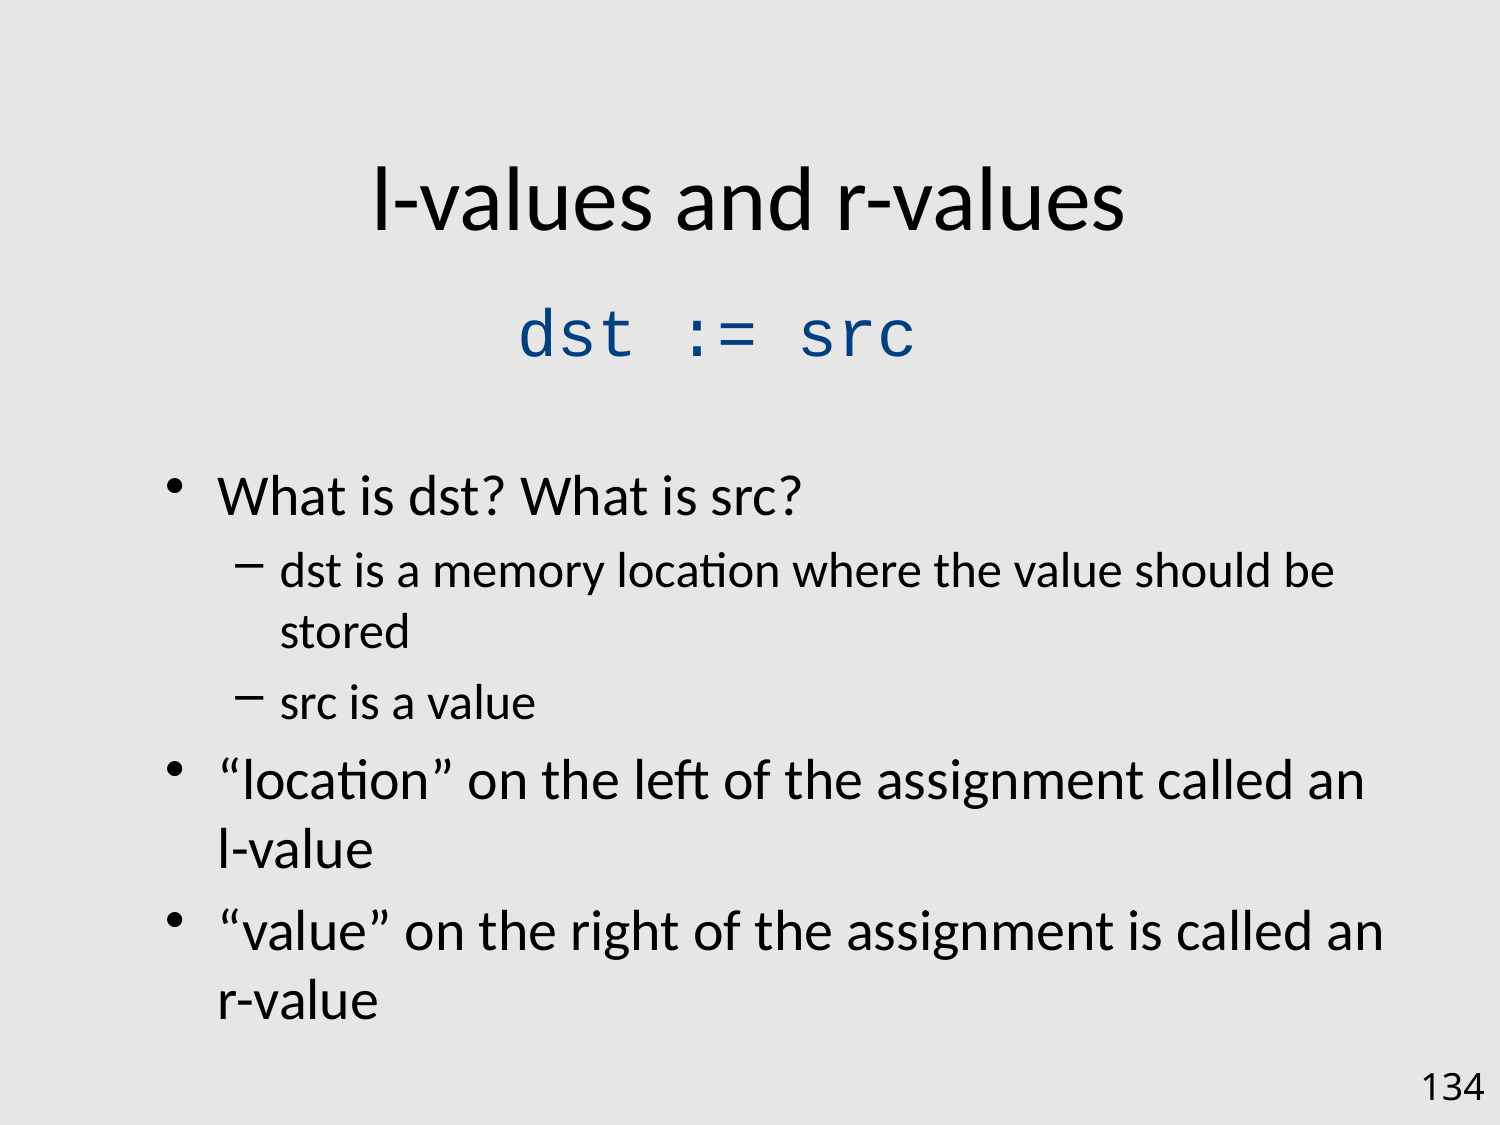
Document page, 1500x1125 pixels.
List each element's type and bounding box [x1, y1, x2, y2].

title [112, 99, 1388, 288]
list [150, 450, 1425, 1043]
slide_number [1187, 1055, 1500, 1102]
text_box [502, 282, 933, 378]
